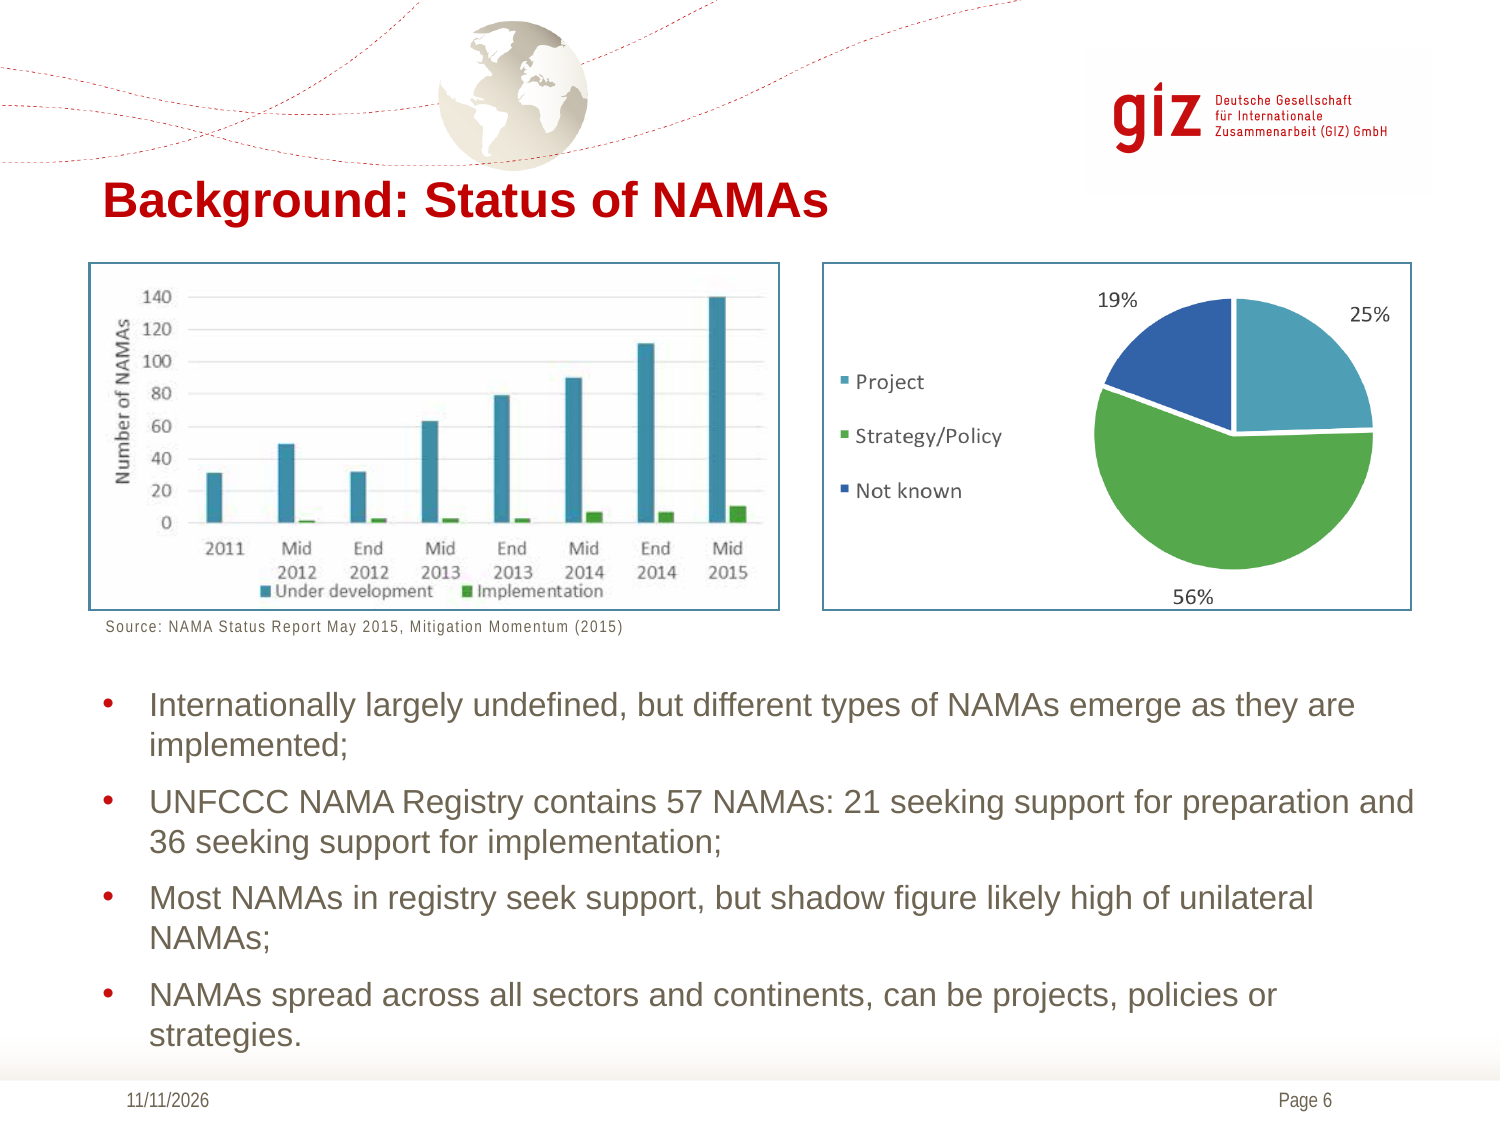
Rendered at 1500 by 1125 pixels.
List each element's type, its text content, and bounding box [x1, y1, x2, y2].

list Internationally largely undefined, but different types of NAMAs emerge as they are implemented; UNFCCC NAMA Registry contains 57 NAMAs: 21 seeking support for preparation and 36 seeking support for implementation; Most NAMAs in registry seek support, but shadow figure likely high of unilateral NAMAs; NAMAs spread across all sectors and continents, can be projects, policies or strategies. [87, 675, 1456, 1060]
picture [0, 959, 1500, 1081]
picture [0, 0, 1500, 194]
title Background: Status of NAMAs [87, 160, 1364, 262]
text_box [90, 263, 1411, 609]
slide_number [111, 1079, 325, 1121]
footer Source: NAMA Status Report May 2015, Mitigation Momentum (2015) [90, 616, 1376, 645]
